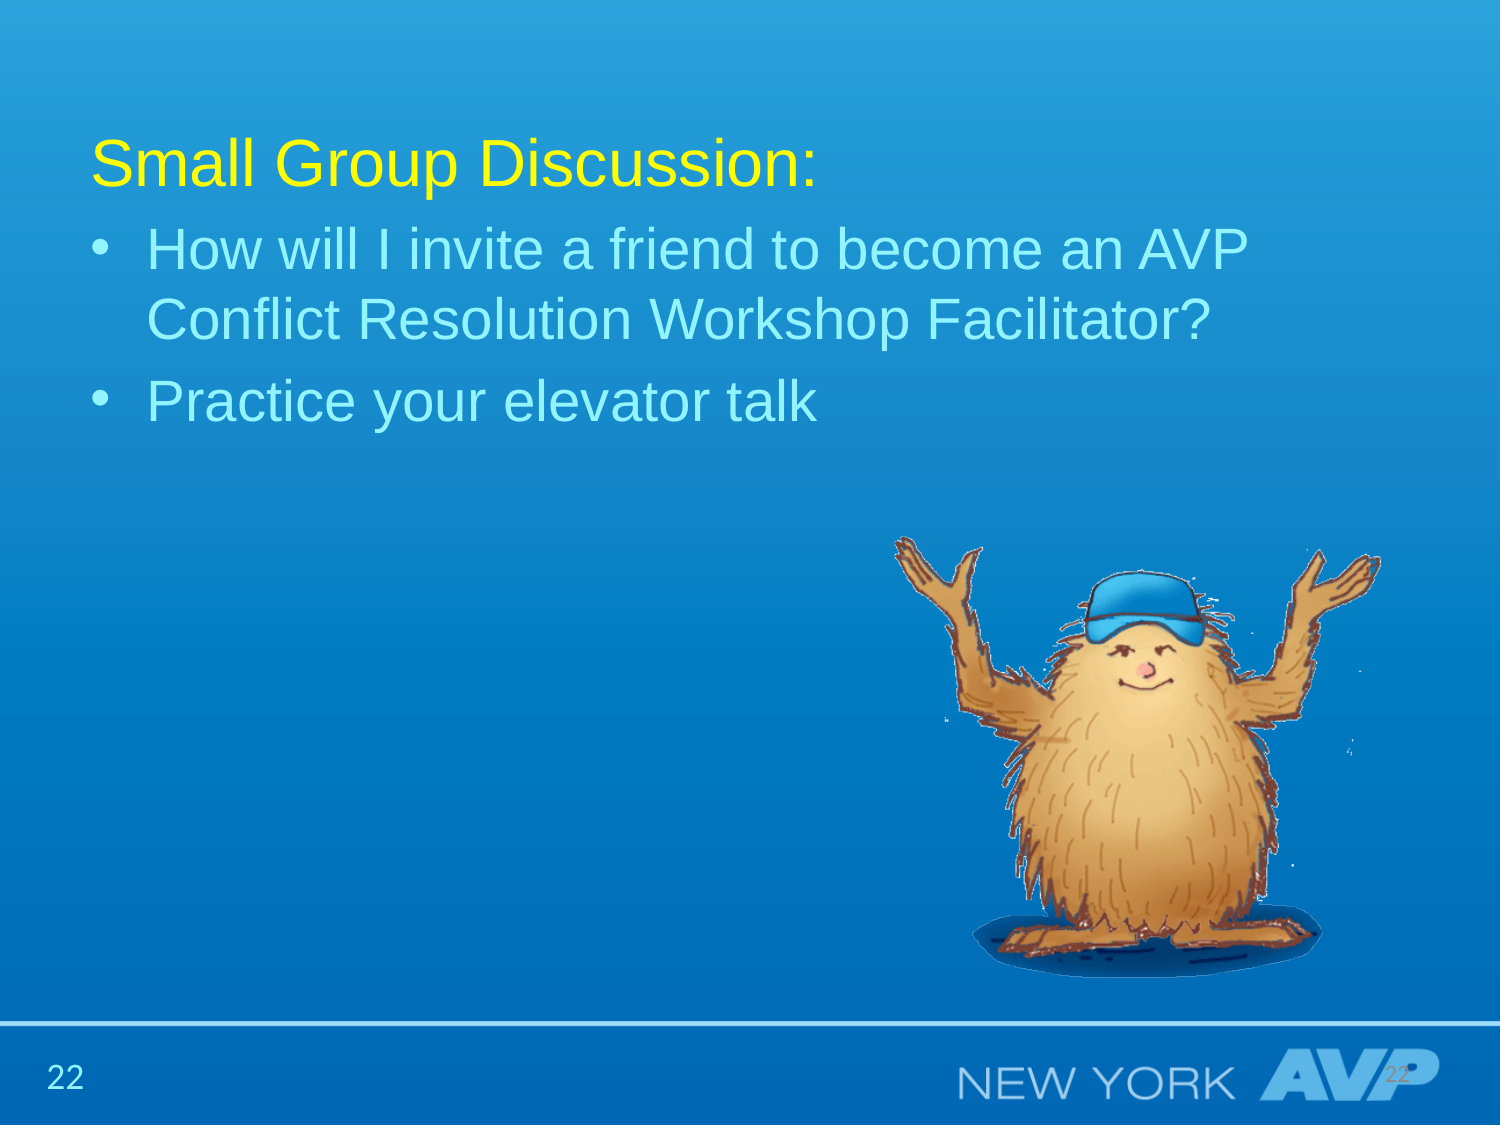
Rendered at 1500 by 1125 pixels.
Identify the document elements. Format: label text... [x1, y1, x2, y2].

list Small Group Discussion: How will I invite a friend to become an AVP Conflict Resolution Workshop Facilitator? Practice your elevator talk [75, 112, 1425, 985]
picture [0, 0, 1500, 1125]
text_box 22 [31, 1044, 360, 1105]
slide_number 22 [1074, 1042, 1425, 1103]
